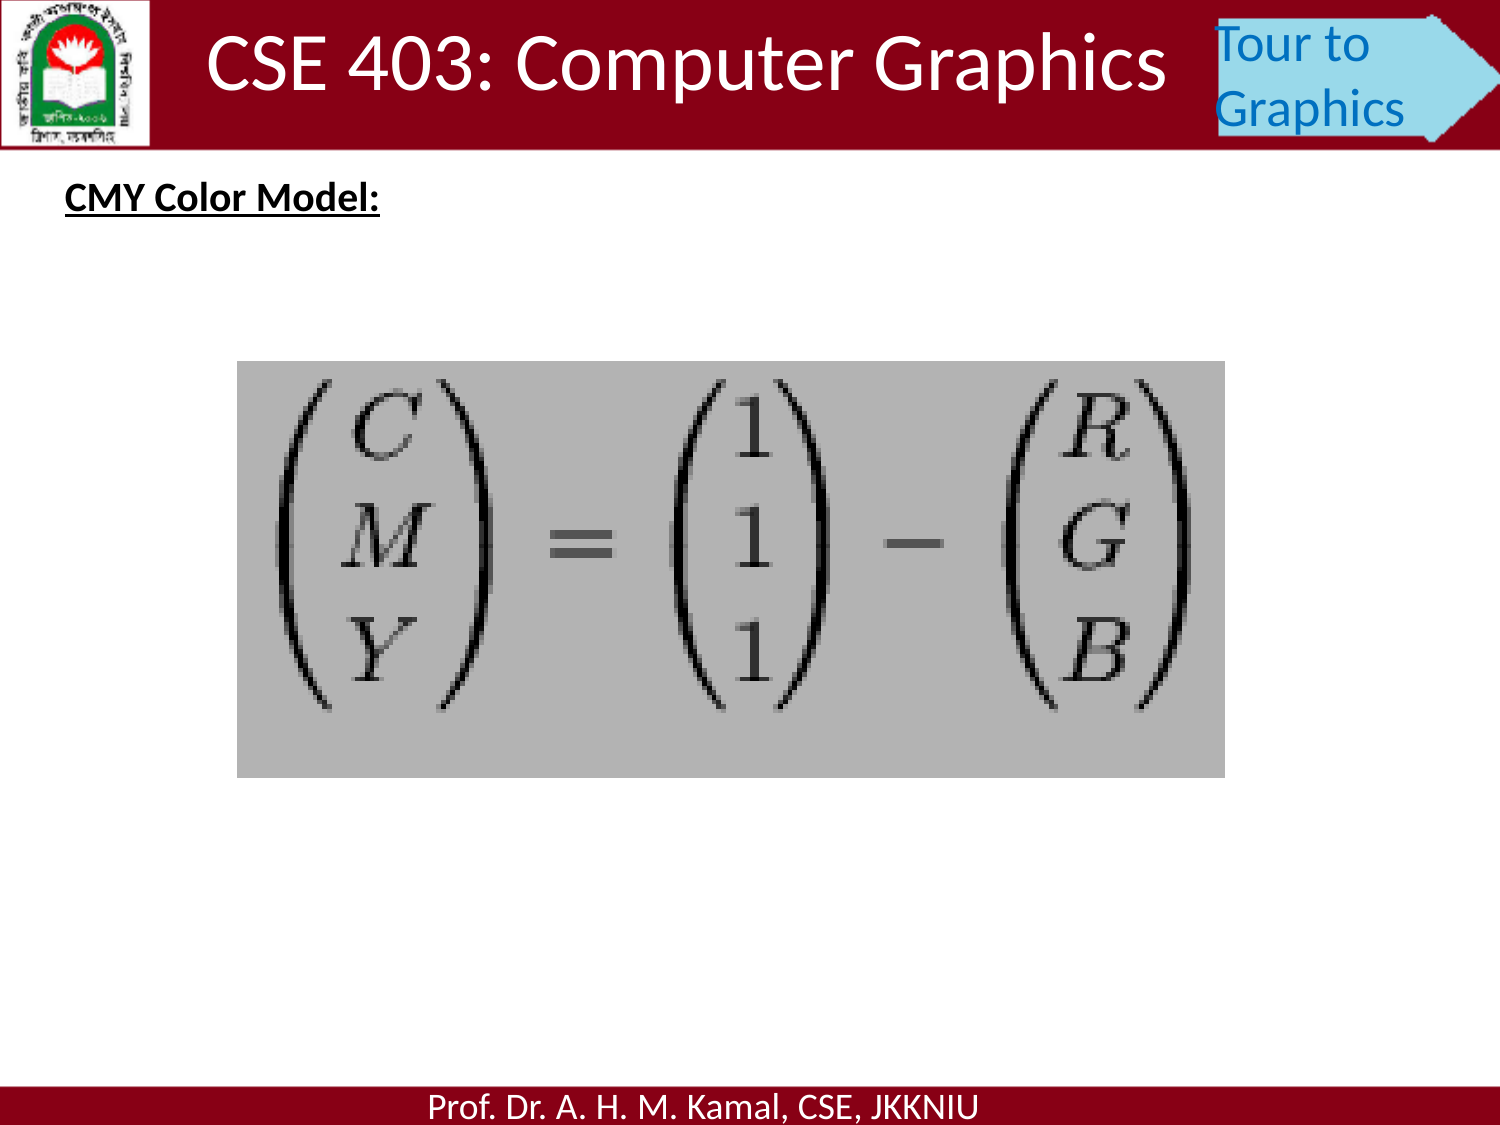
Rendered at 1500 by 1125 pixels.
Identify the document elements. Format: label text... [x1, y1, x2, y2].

picture [0, 0, 1500, 1125]
text_box CSE 403: Computer Graphics [162, 0, 1199, 115]
text_box Tour to Graphics [1199, 0, 1500, 145]
text_box Prof. Dr. A. H. M. Kamal, CSE, JKKNIU [412, 1074, 1013, 1125]
text_box CMY Color Model: [50, 162, 400, 228]
